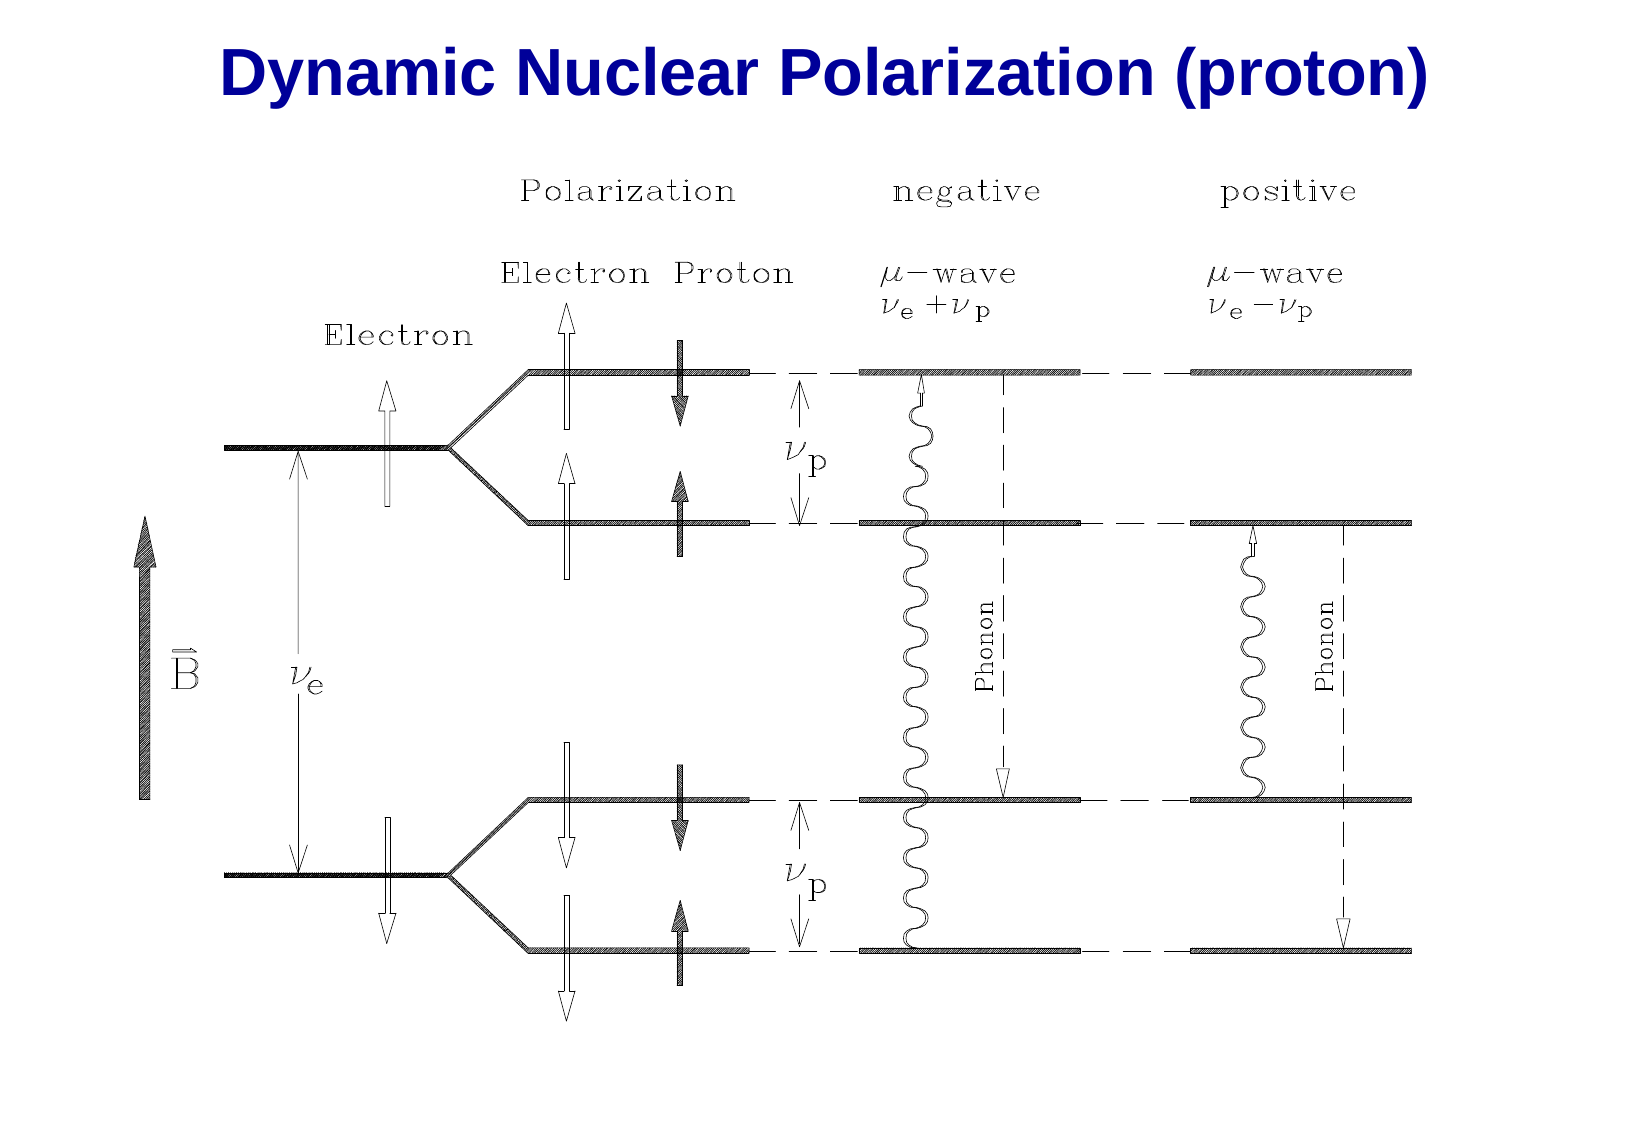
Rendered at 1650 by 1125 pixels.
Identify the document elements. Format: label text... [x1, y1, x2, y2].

picture [131, 179, 1412, 1024]
title Dynamic Nuclear Polarization (proton) [122, 18, 1528, 119]
